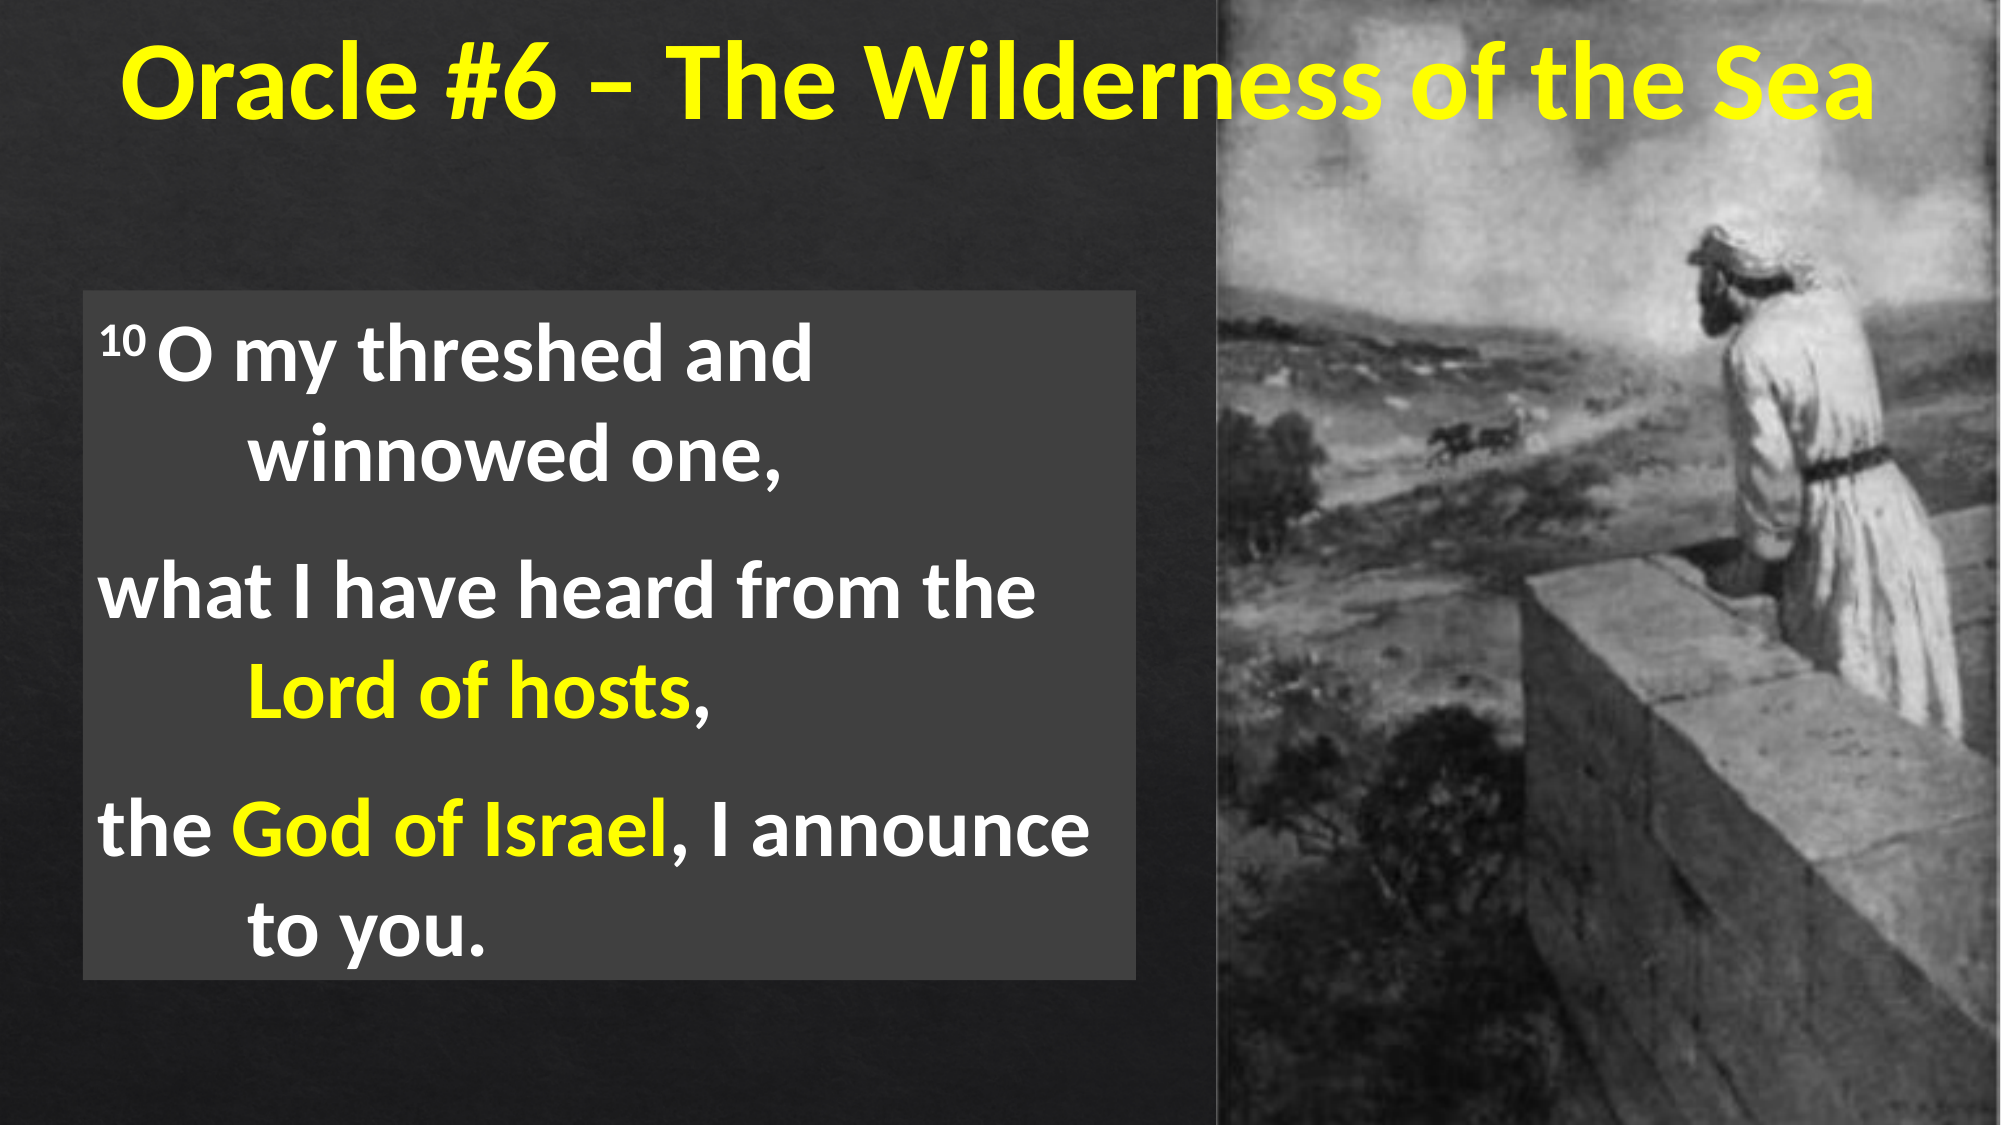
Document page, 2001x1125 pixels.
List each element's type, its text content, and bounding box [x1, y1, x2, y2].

picture [1215, 0, 2000, 1125]
text_box 10 O my threshed and winnowed one, what I have heard from the Lord of hosts, the God of Israel, I announce to you. [82, 290, 1136, 981]
text_box Oracle #6 – The Wilderness of the Sea [86, 0, 1210, 150]
